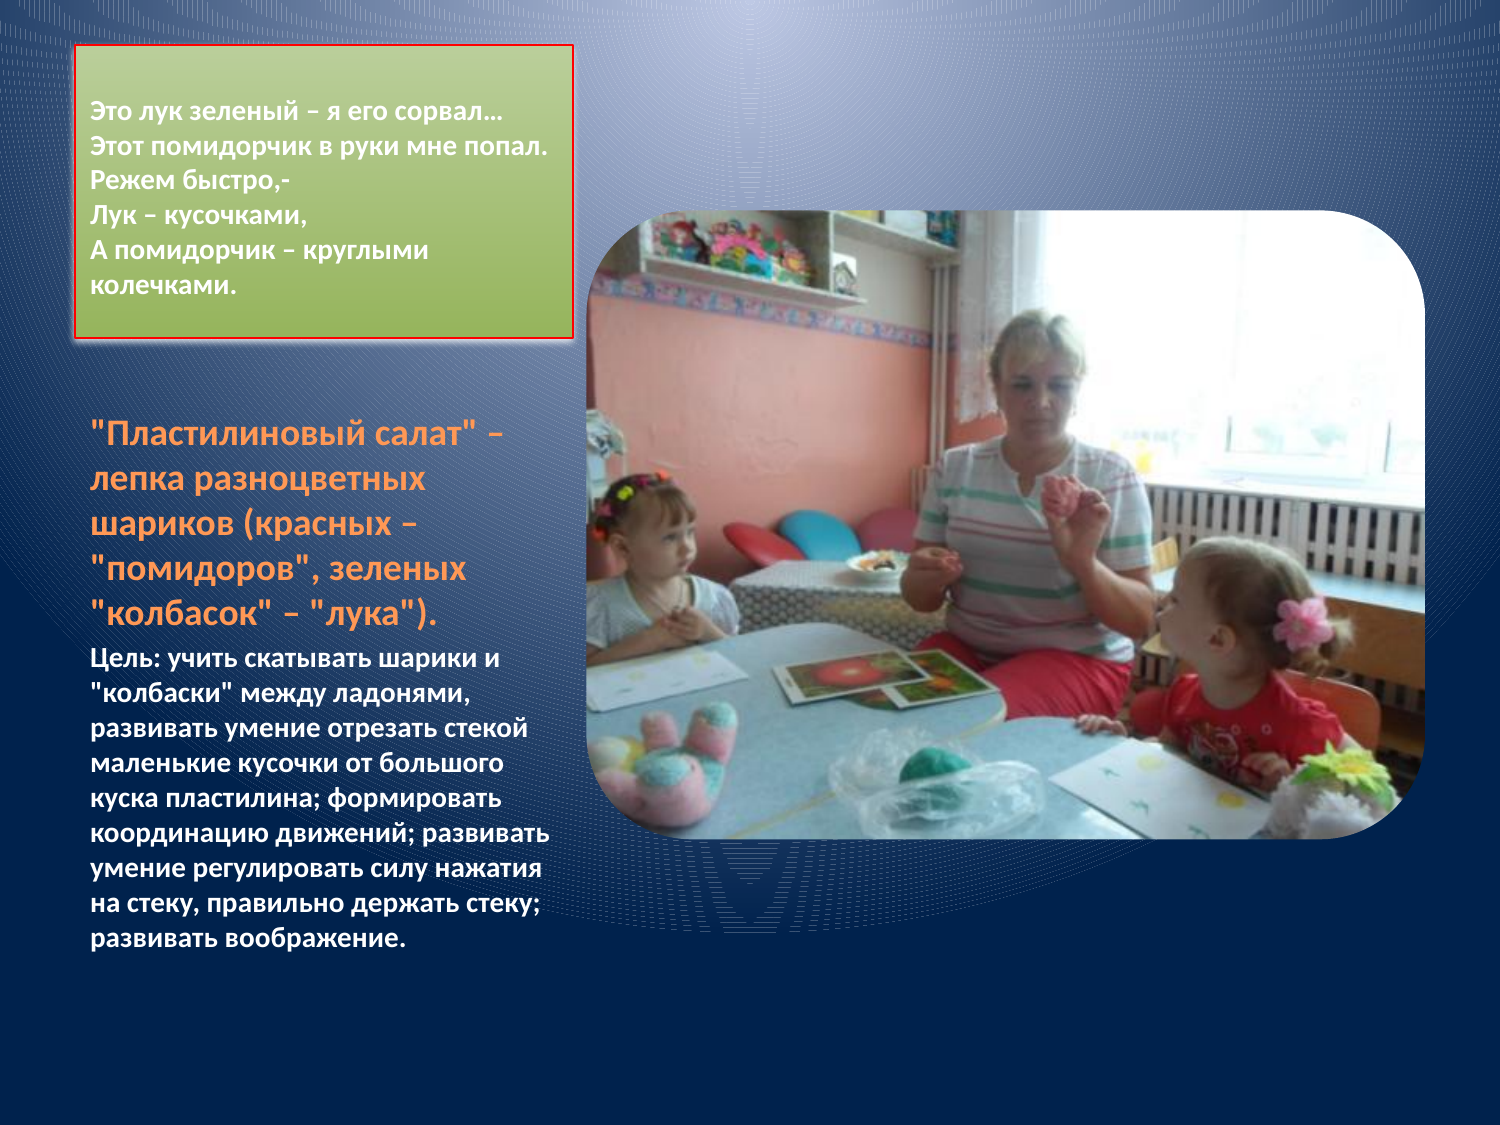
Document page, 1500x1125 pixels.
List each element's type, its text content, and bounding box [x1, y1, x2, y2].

list "Пластилиновый салат" – лепка разноцветных шариков (красных – "помидоров", зеленых "колбасок" – "лука"). Цель: учить скатывать шарики и "колбаски" между ладонями, развивать умение отрезать стекой маленькие кусочки от большого куска пластилина; формировать координацию движений; развивать умение регулировать силу нажатия на стеку, правильно держать стеку; развивать воображение. [75, 235, 569, 1005]
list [586, 209, 1426, 840]
title Это лук зеленый – я его сорвал… Этот помидорчик в руки мне попал. Режем быстро,- Лук – кусочками, А помидорчик – круглыми колечками. [74, 44, 574, 339]
